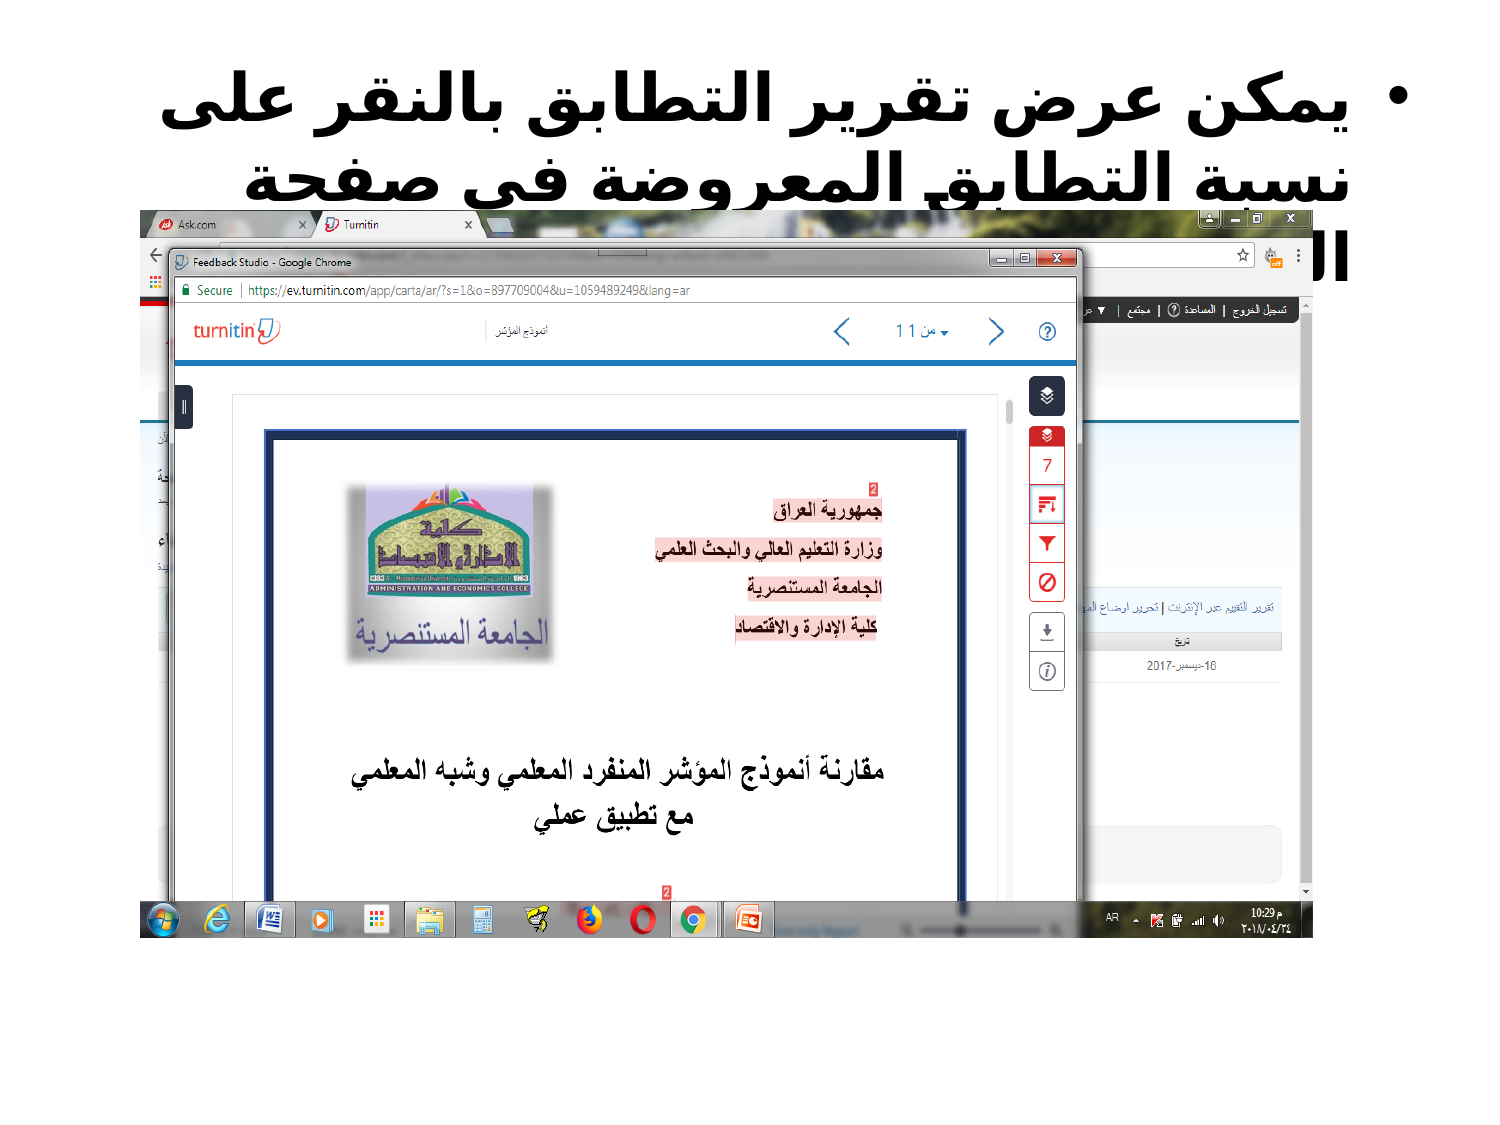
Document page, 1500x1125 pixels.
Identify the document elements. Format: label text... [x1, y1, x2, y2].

picture [140, 210, 1313, 938]
list يمكن عرض تقرير التطابق بالنقر على نسبة التطابق المعروضة في صفحة المهمة [75, 46, 1425, 1005]
